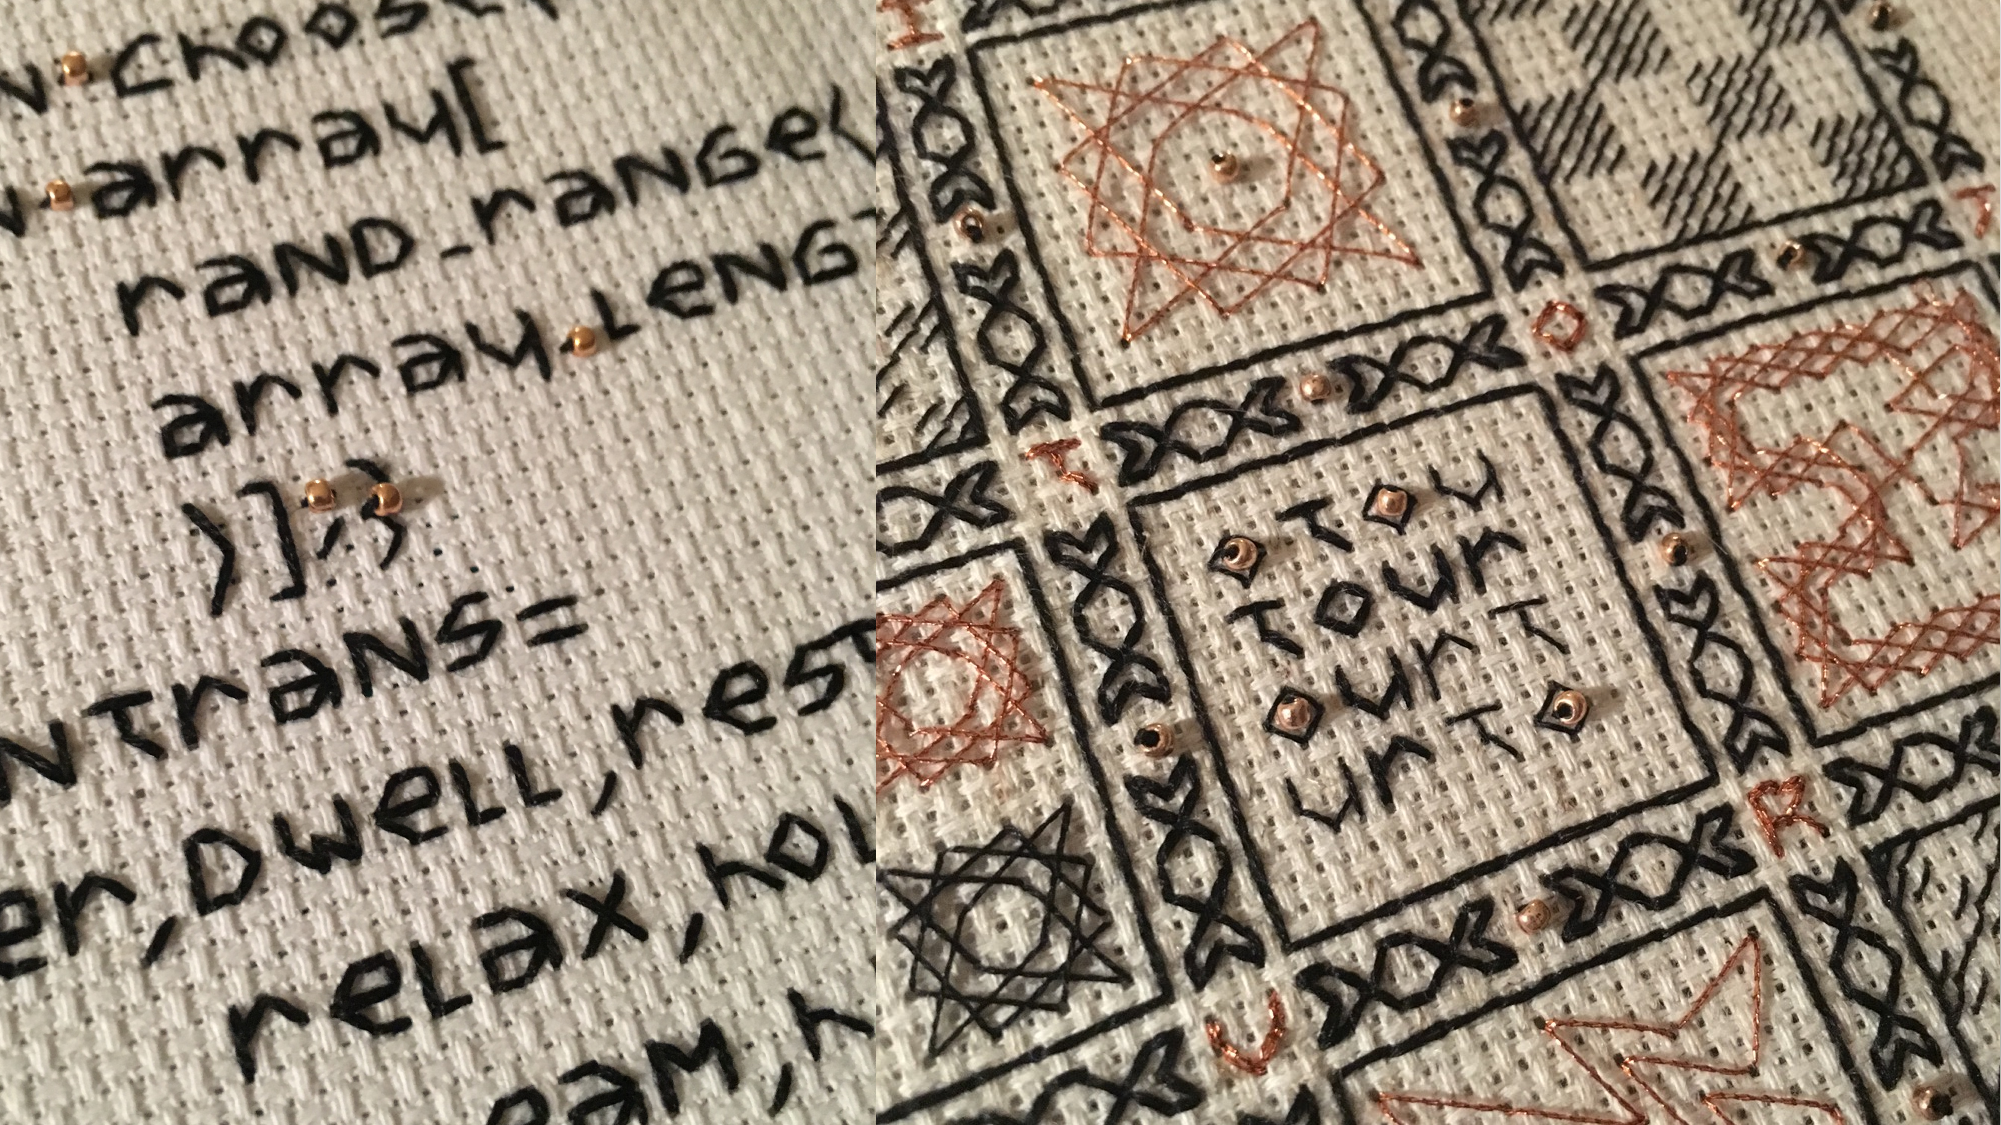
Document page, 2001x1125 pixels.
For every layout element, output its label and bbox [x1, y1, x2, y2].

list [876, 0, 2000, 1125]
picture [0, 0, 876, 1125]
